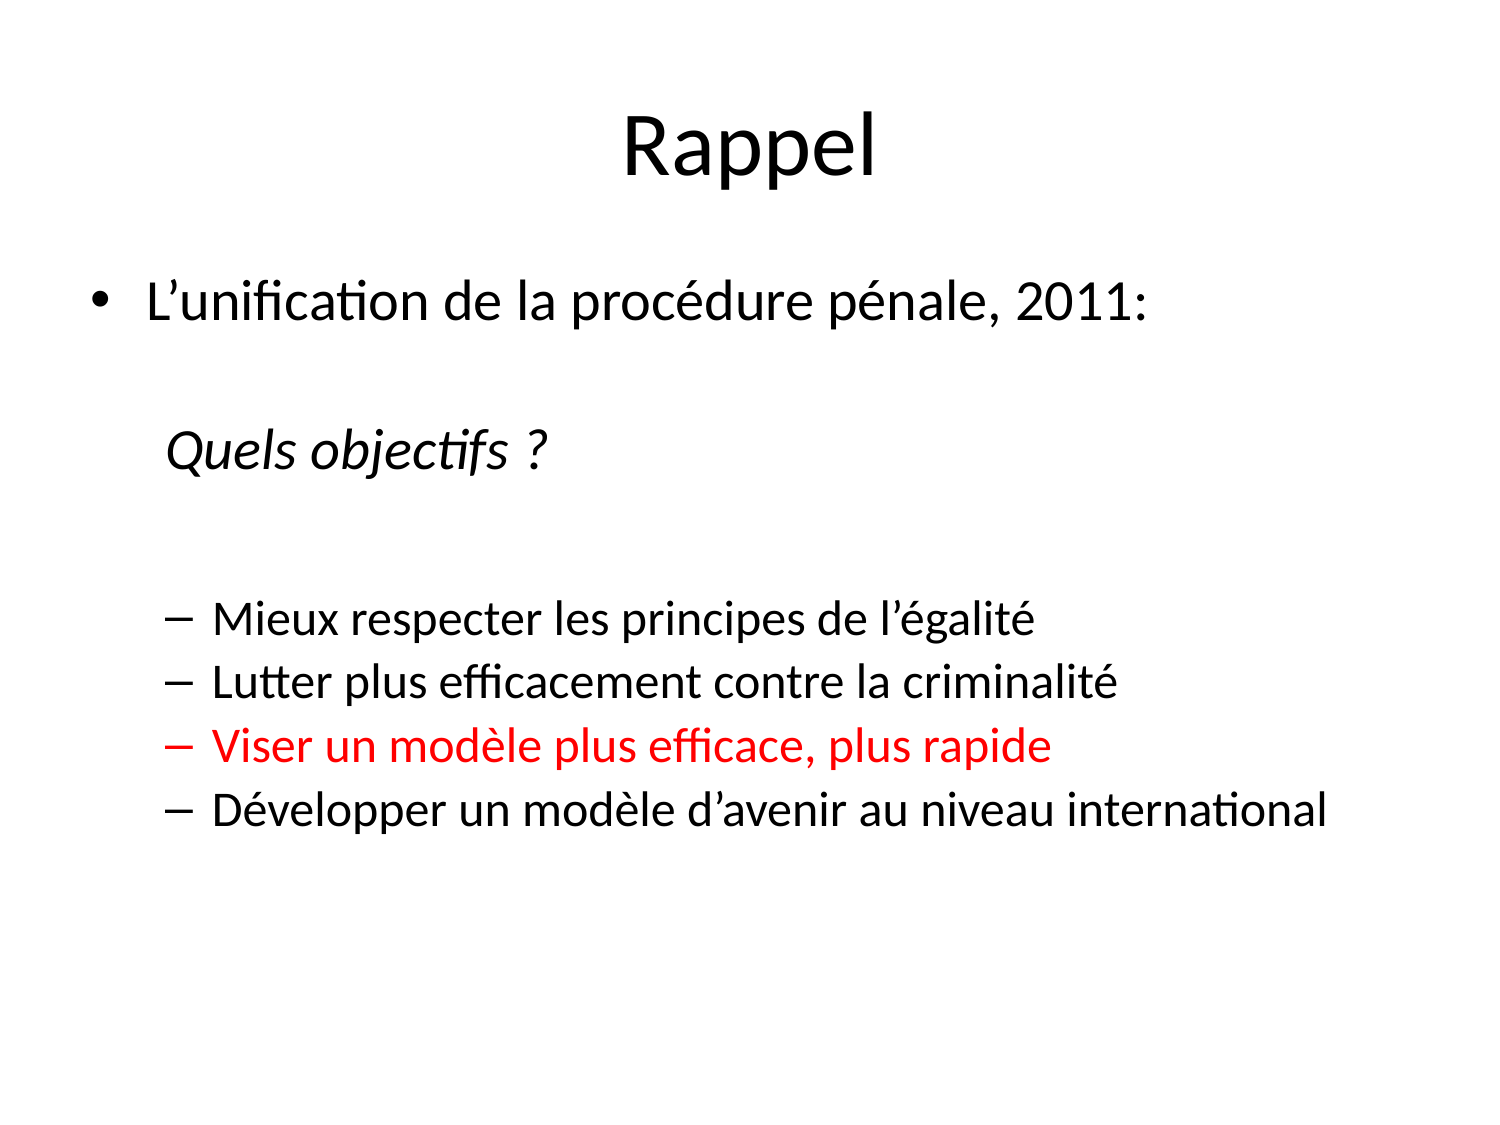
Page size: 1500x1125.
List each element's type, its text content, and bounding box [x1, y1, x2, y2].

title Rappel [74, 44, 1426, 233]
list L’unification de la procédure pénale, 2011: Quels objectifs ? Mieux respecter les principes de l’égalité Lutter plus efficacement contre la criminalité Viser un modèle plus efficace, plus rapide Développer un modèle d’avenir au niveau international [74, 262, 1426, 1006]
